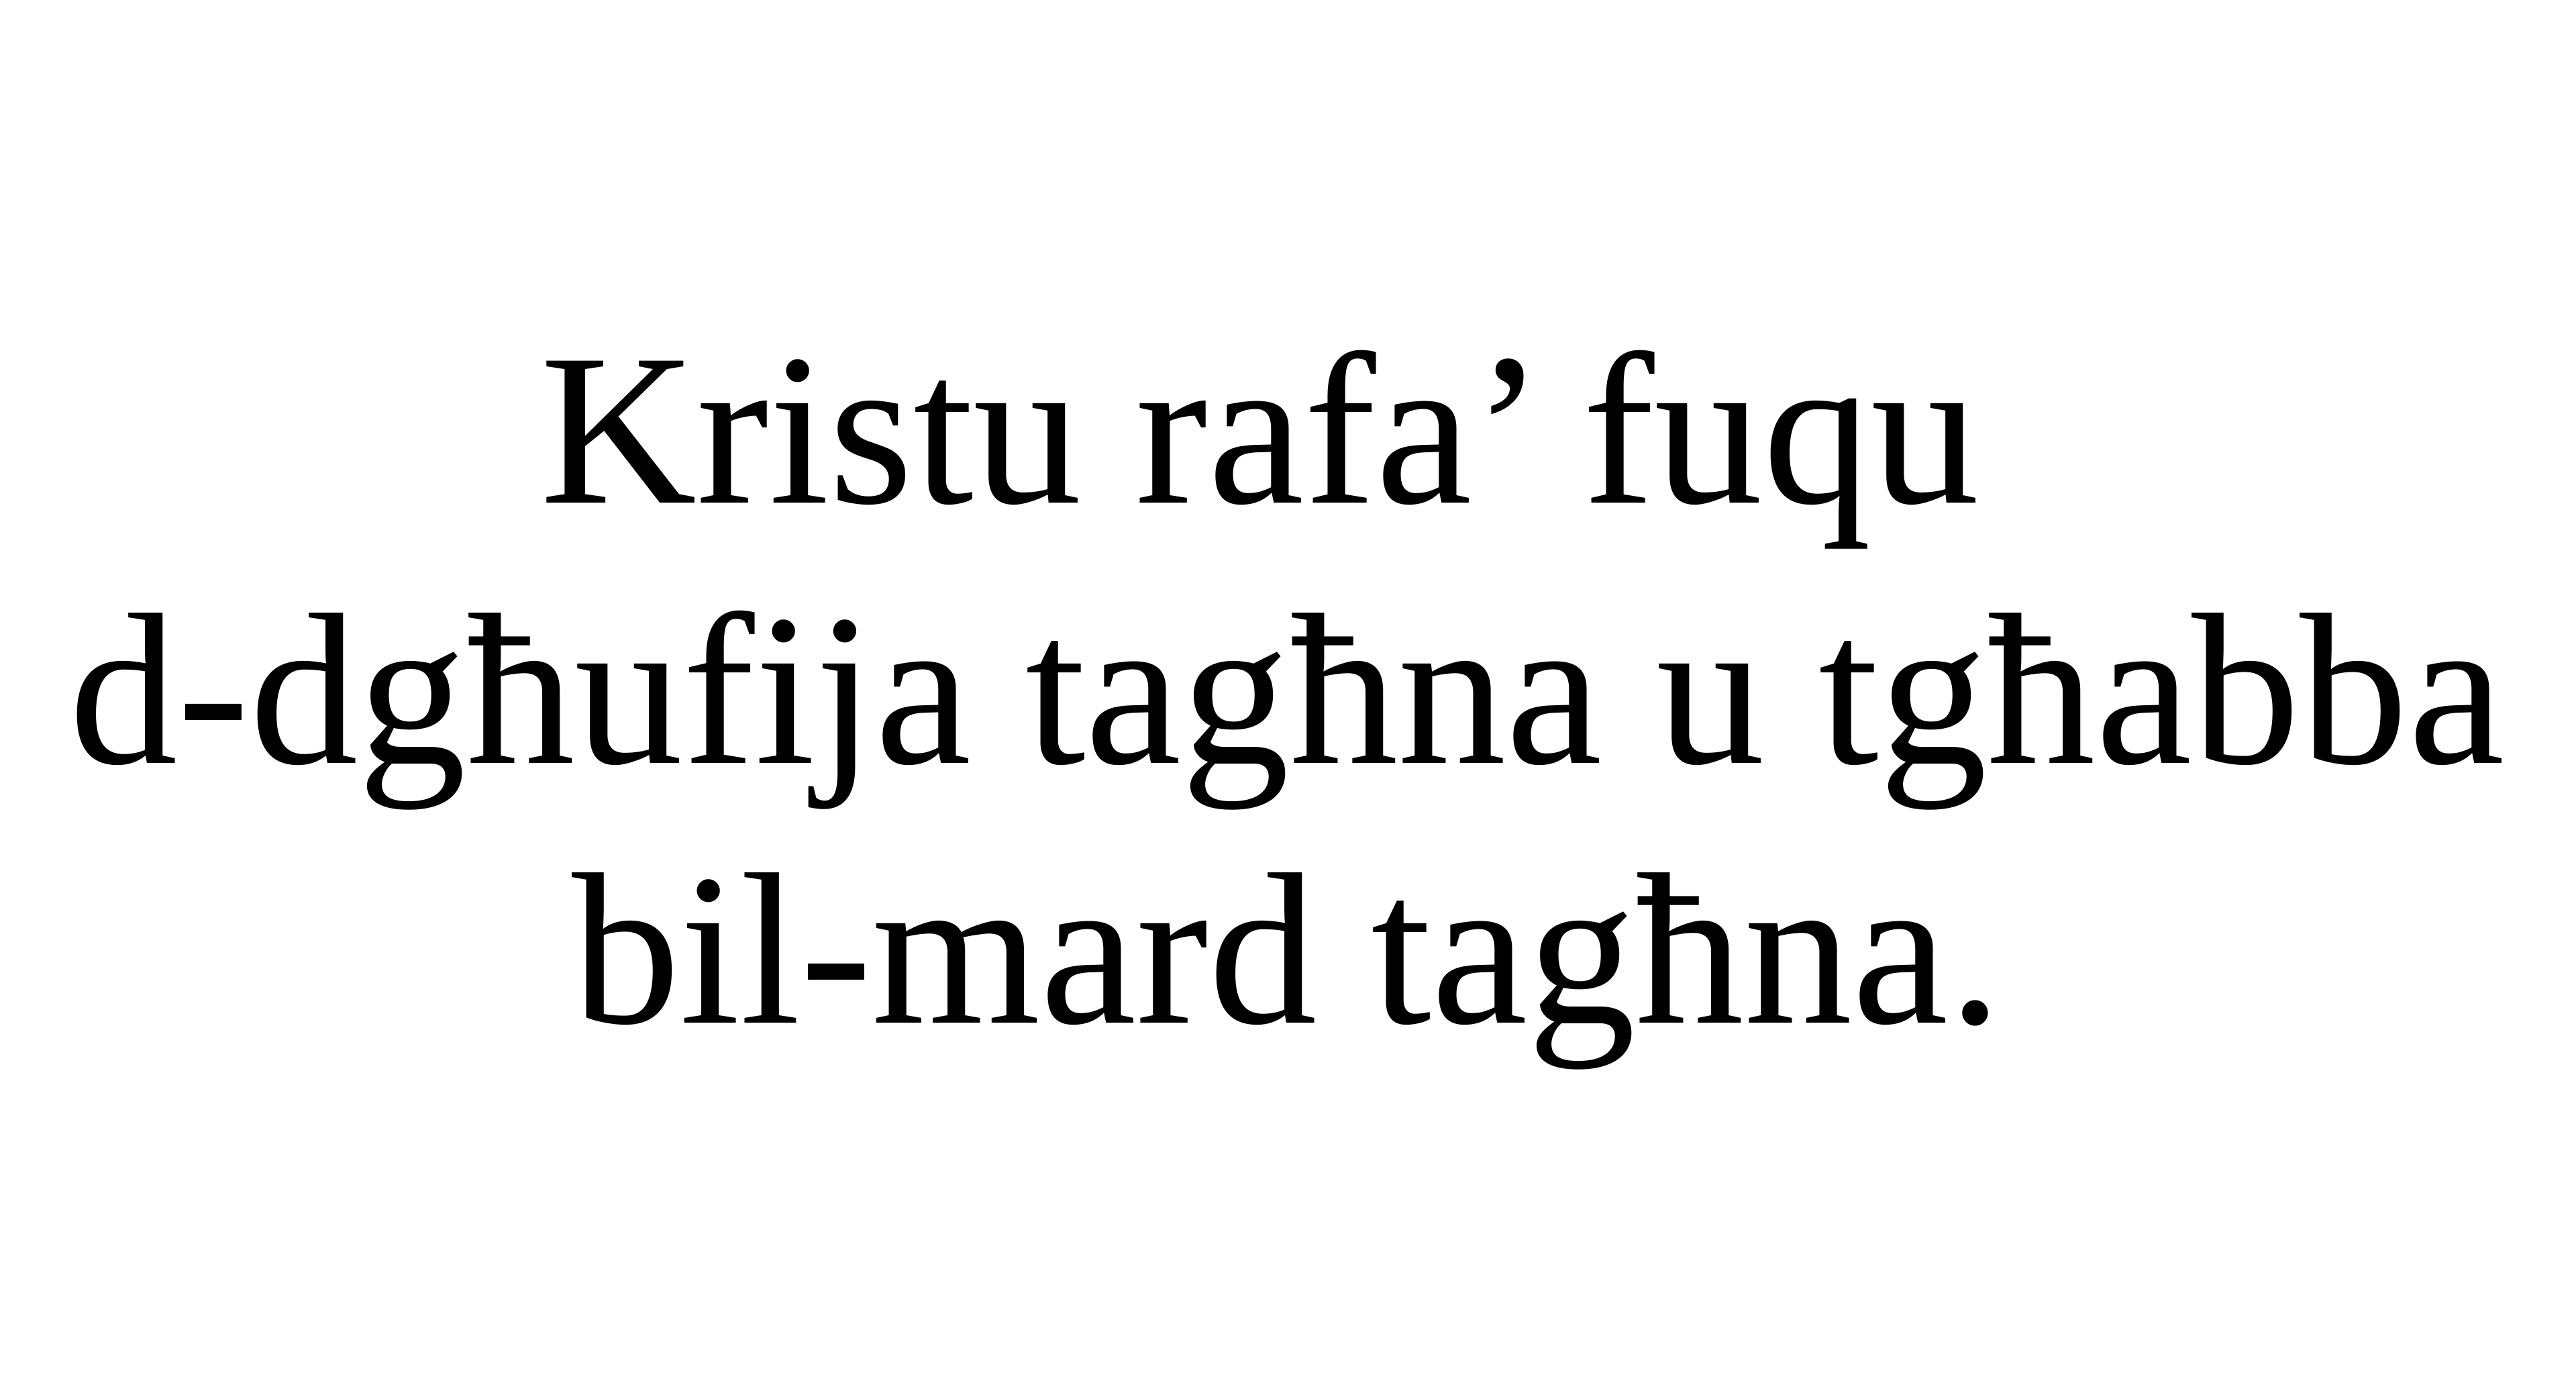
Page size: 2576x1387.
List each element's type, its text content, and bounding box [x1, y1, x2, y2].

list Kristu rafa’ fuqu d-dgħufija tagħna u tgħabba bil-mard tagħna. [0, 281, 2576, 1106]
